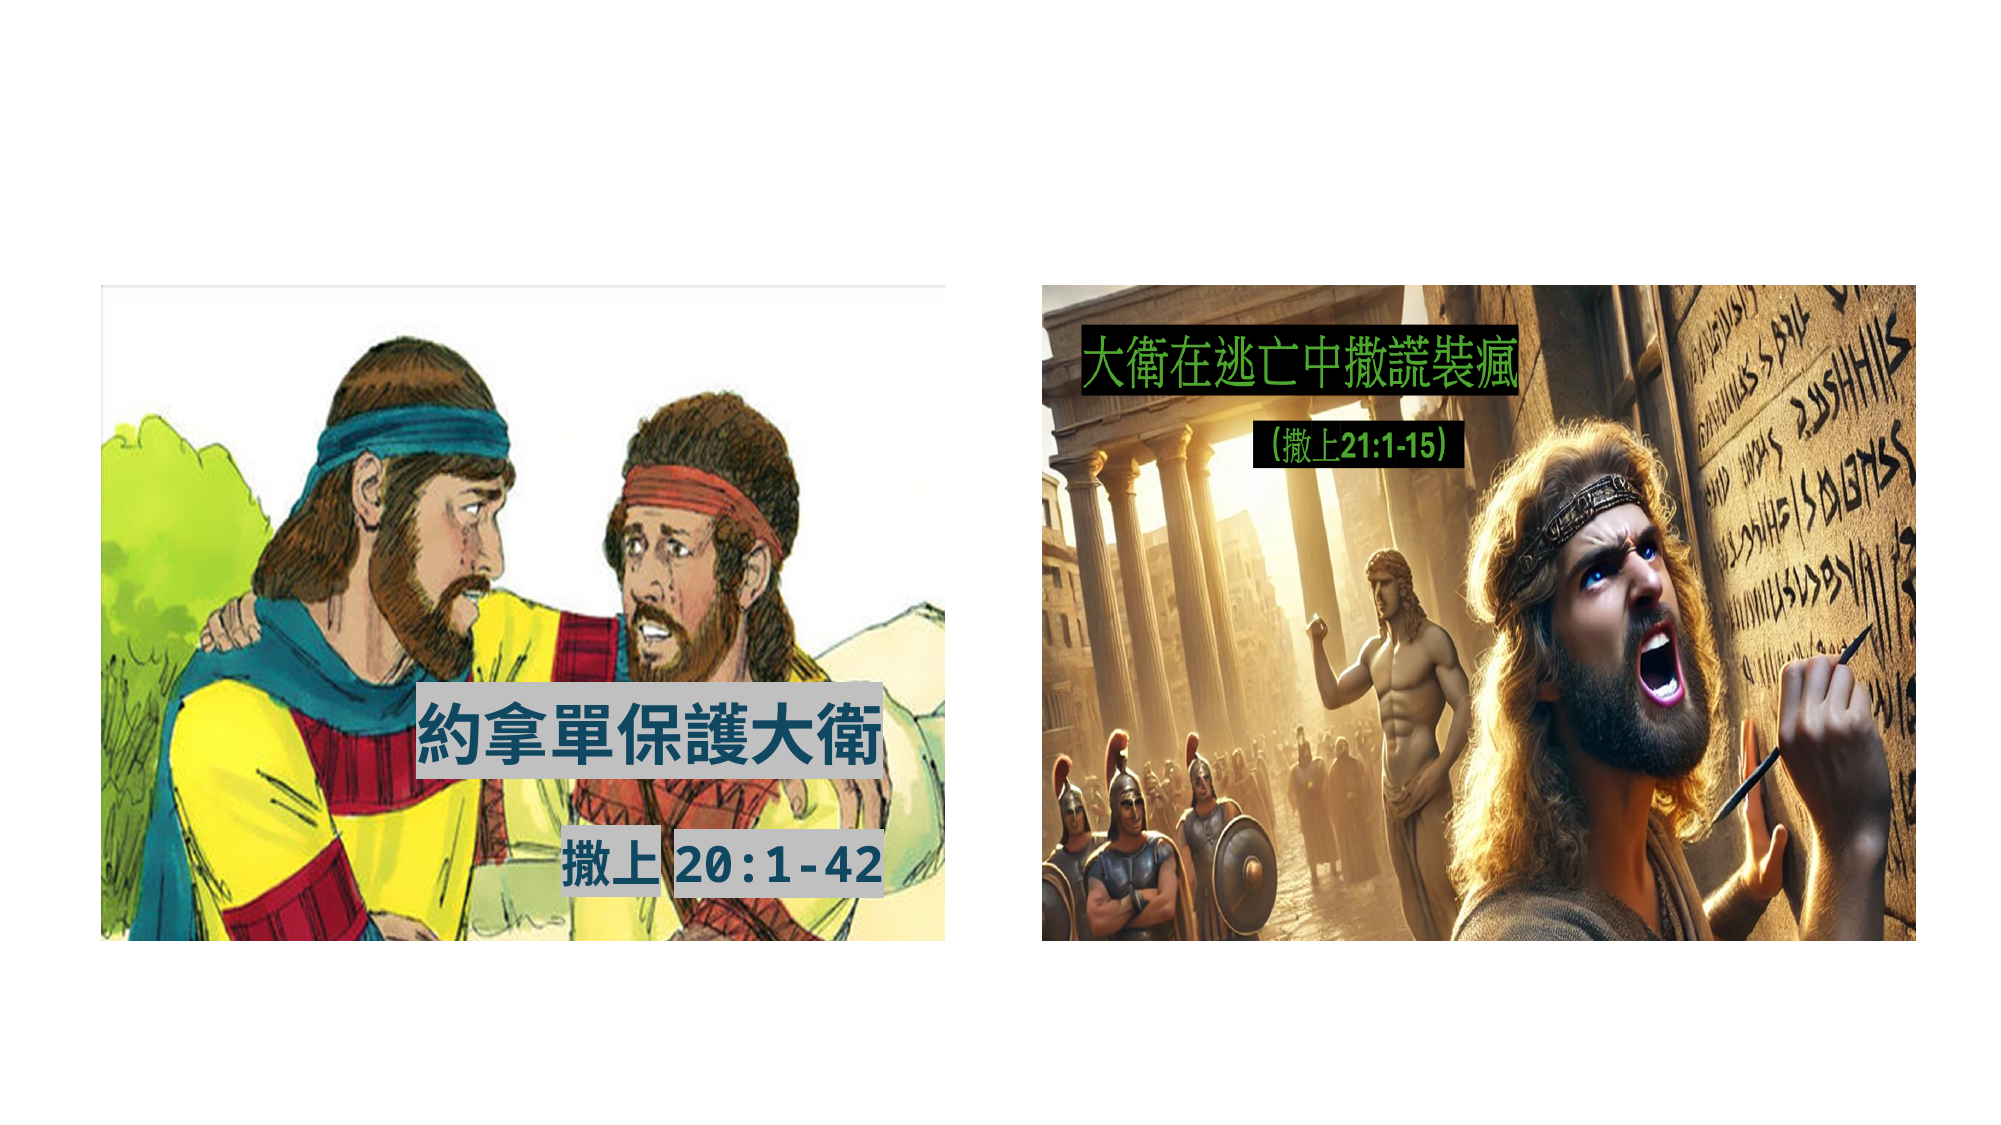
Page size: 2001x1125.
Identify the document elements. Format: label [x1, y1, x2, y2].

list [1042, 285, 1917, 942]
list [101, 285, 946, 942]
